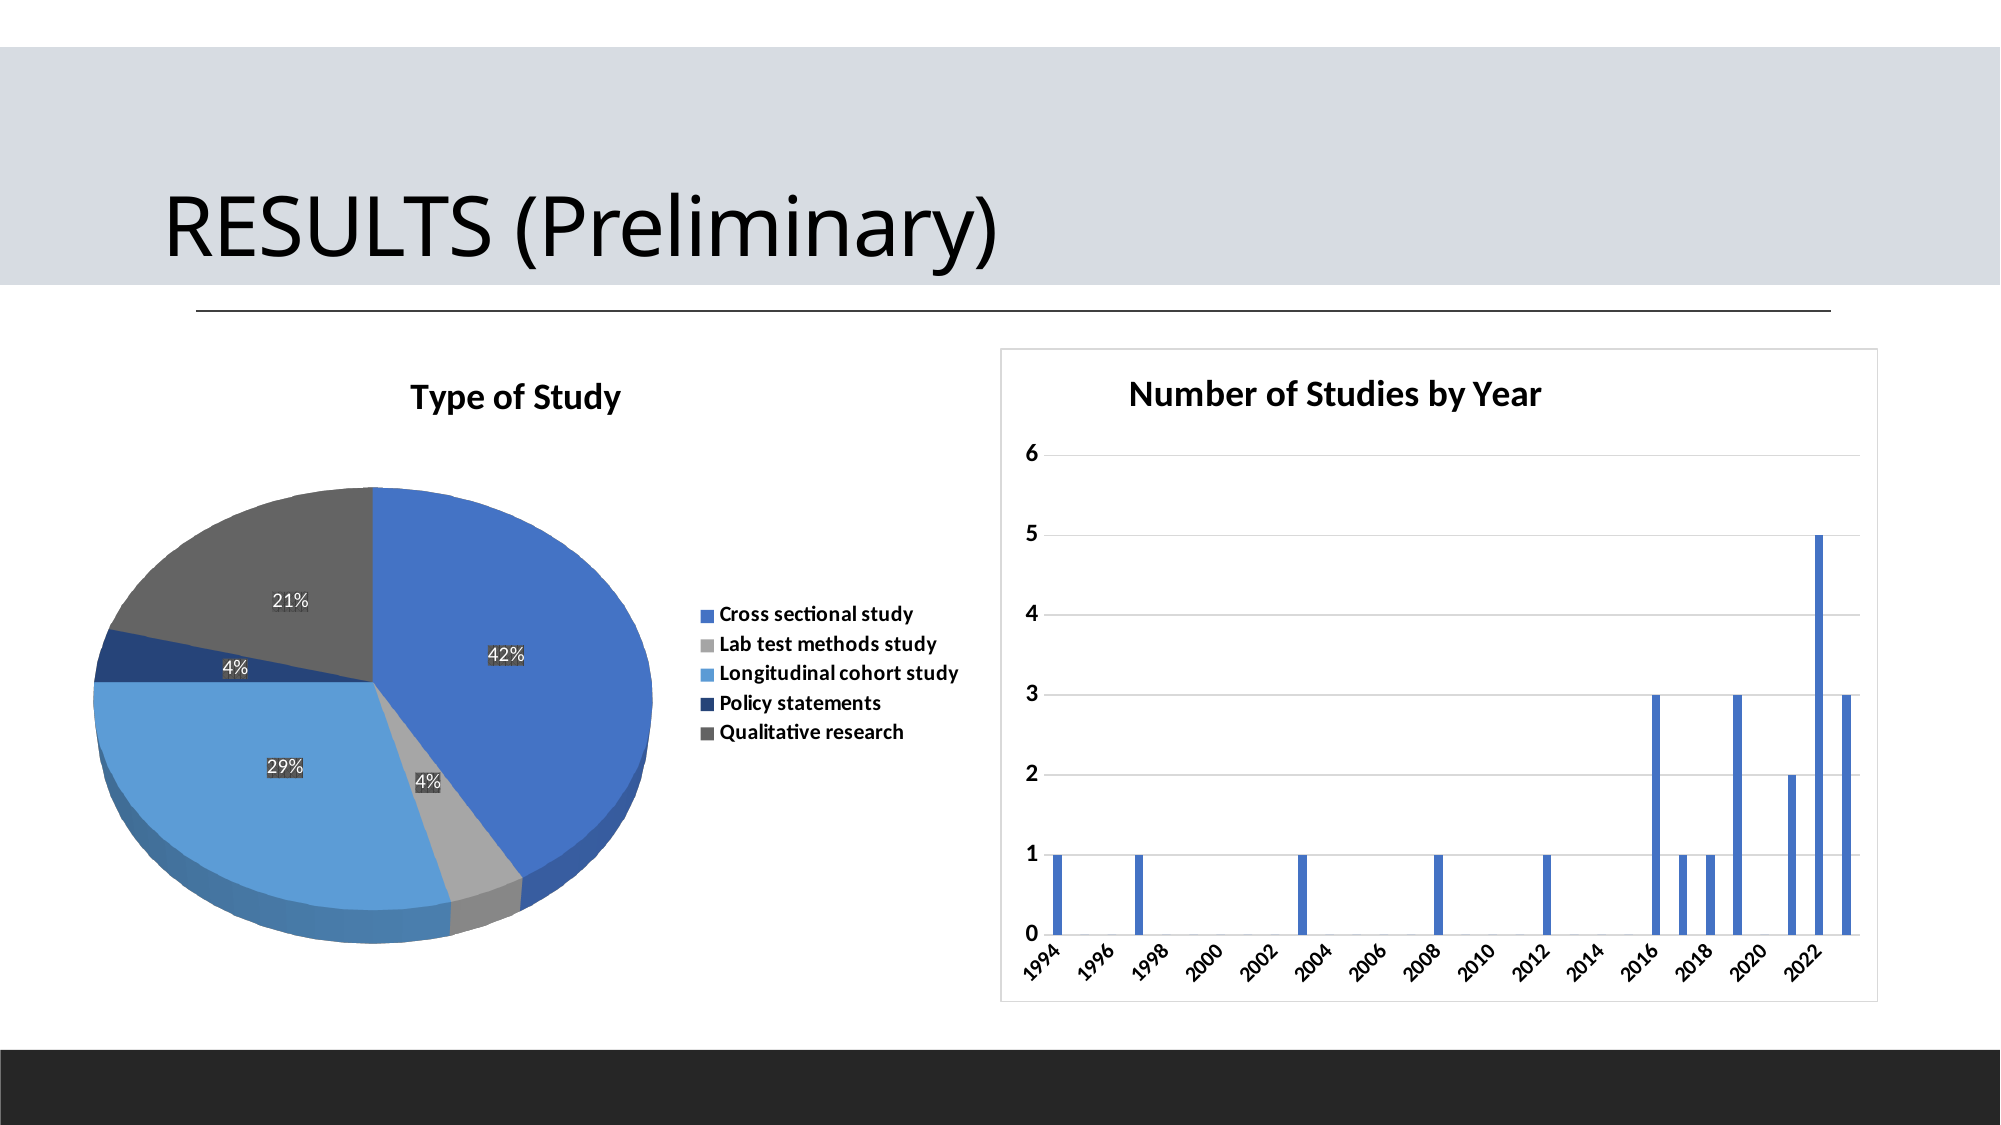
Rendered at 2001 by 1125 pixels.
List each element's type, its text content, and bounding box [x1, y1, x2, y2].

chart [50, 347, 981, 1003]
title RESULTS (Preliminary) [0, 47, 2000, 285]
chart [999, 347, 1879, 1003]
